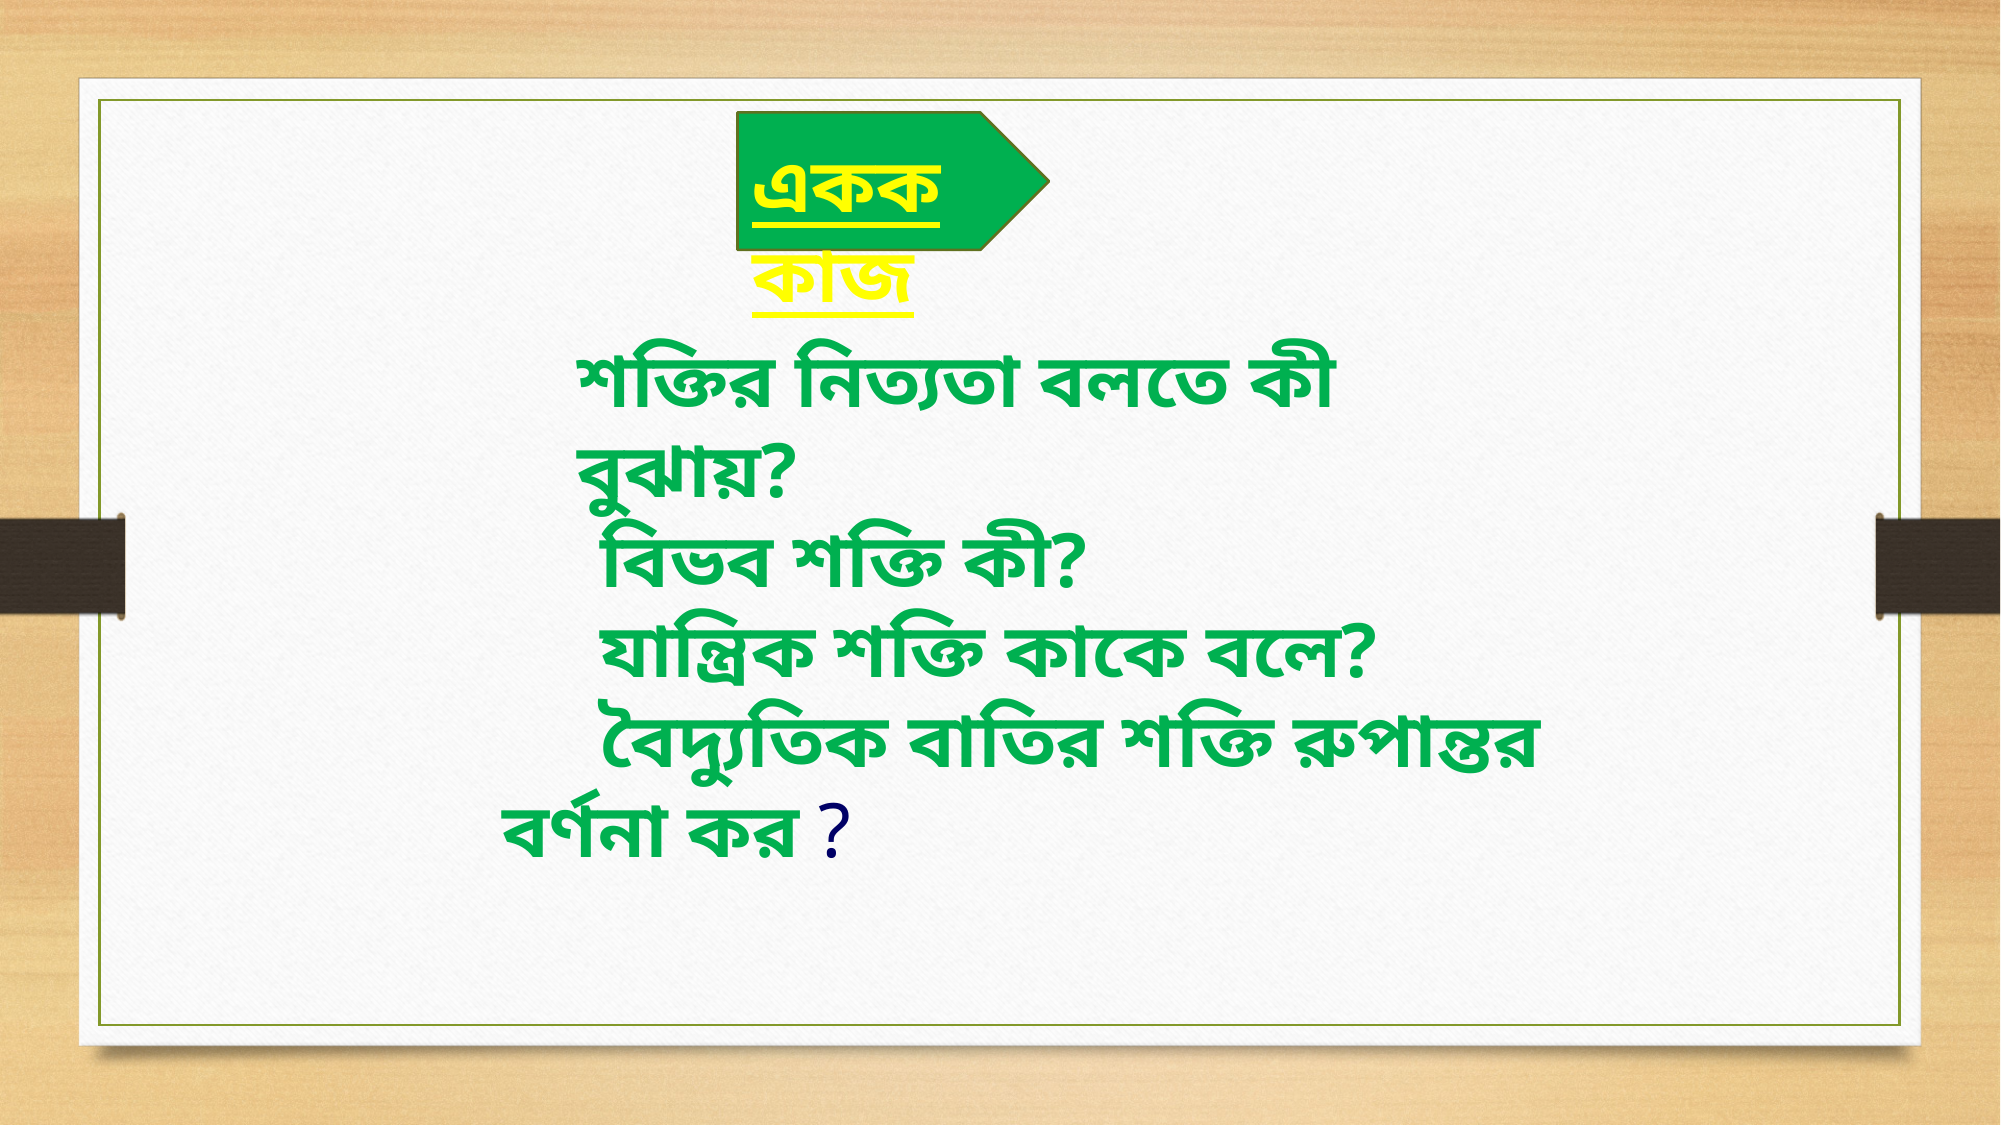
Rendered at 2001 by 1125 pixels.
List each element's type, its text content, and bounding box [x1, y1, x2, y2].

text_box [736, 111, 1000, 251]
text_box শক্তির নিত্যতা বলতে কী বুঝায়? বিভব শক্তি কী? যান্ত্রিক শক্তি কাকে বলে? বৈদ্যুতিক বাতির শক্তি রুপান্তর বর্ণনা কর ? [487, 324, 1575, 880]
picture [0, 0, 2001, 1125]
text_box একক কাজ [737, 130, 1049, 324]
